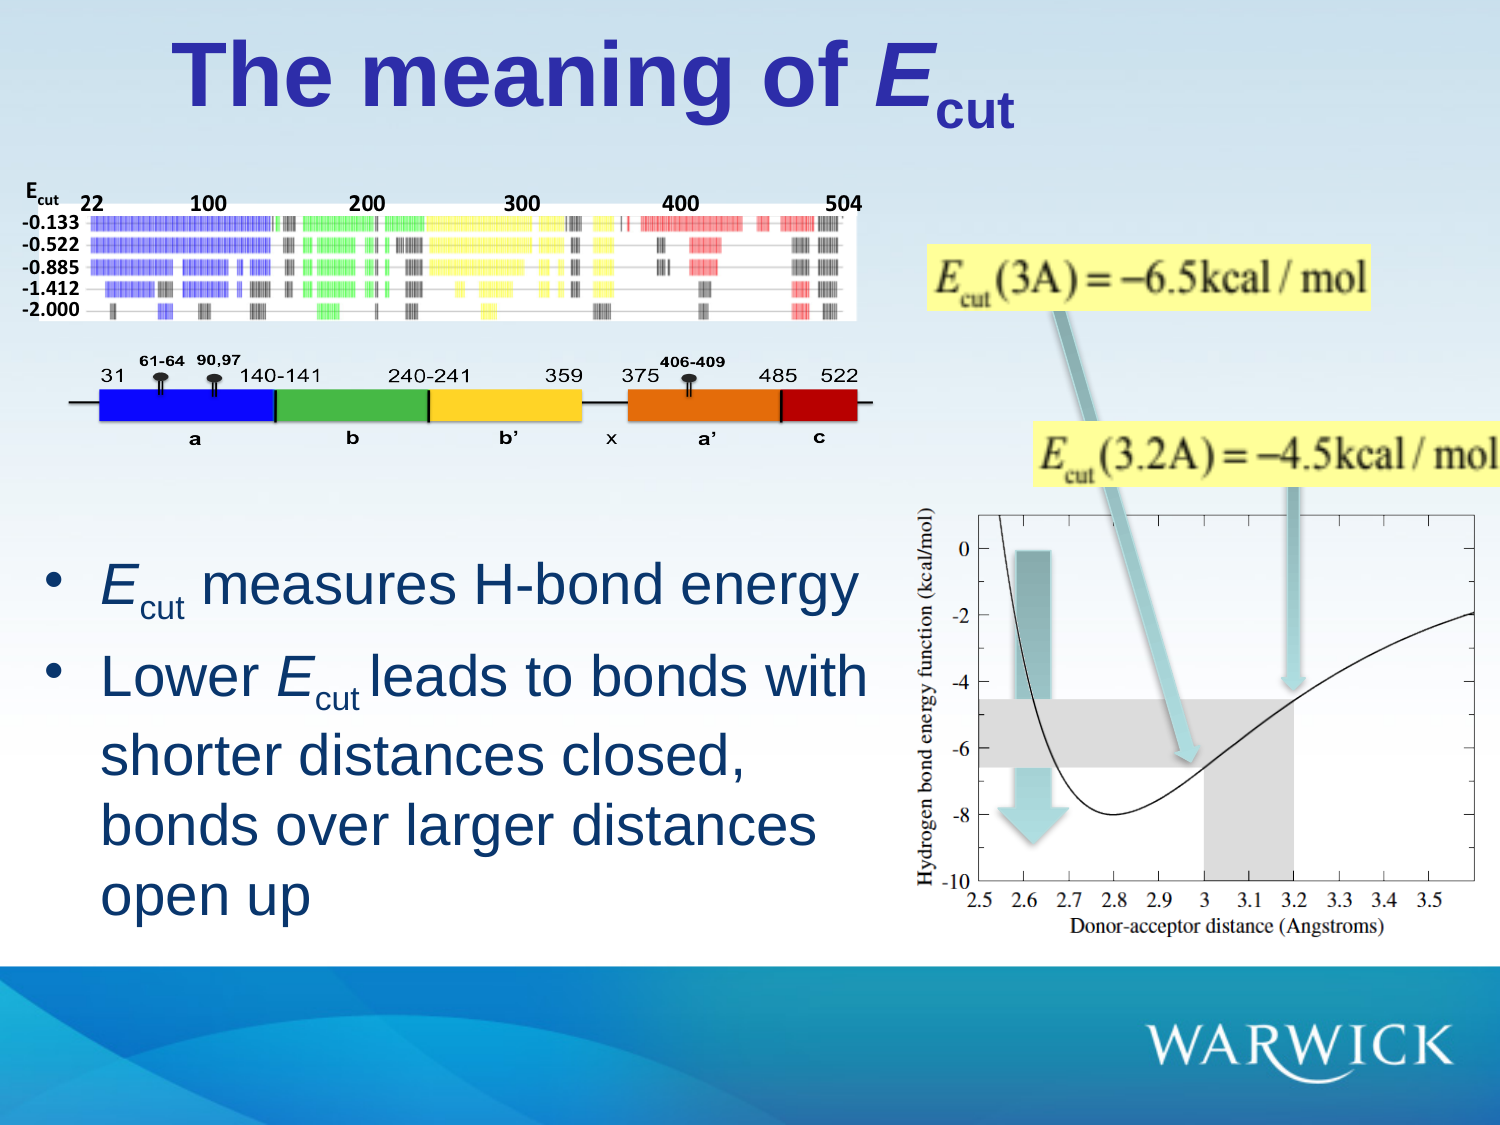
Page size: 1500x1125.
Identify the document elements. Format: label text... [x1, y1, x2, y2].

text_box [1054, 320, 1099, 419]
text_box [1032, 420, 1500, 488]
picture [0, 0, 1500, 1125]
title The meaning of Ecut [0, 18, 1188, 136]
list Ecut measures H-bond energy Lower Ecut leads to bonds with shorter distances closed, bonds over larger distances open up [29, 538, 894, 965]
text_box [926, 243, 1372, 312]
